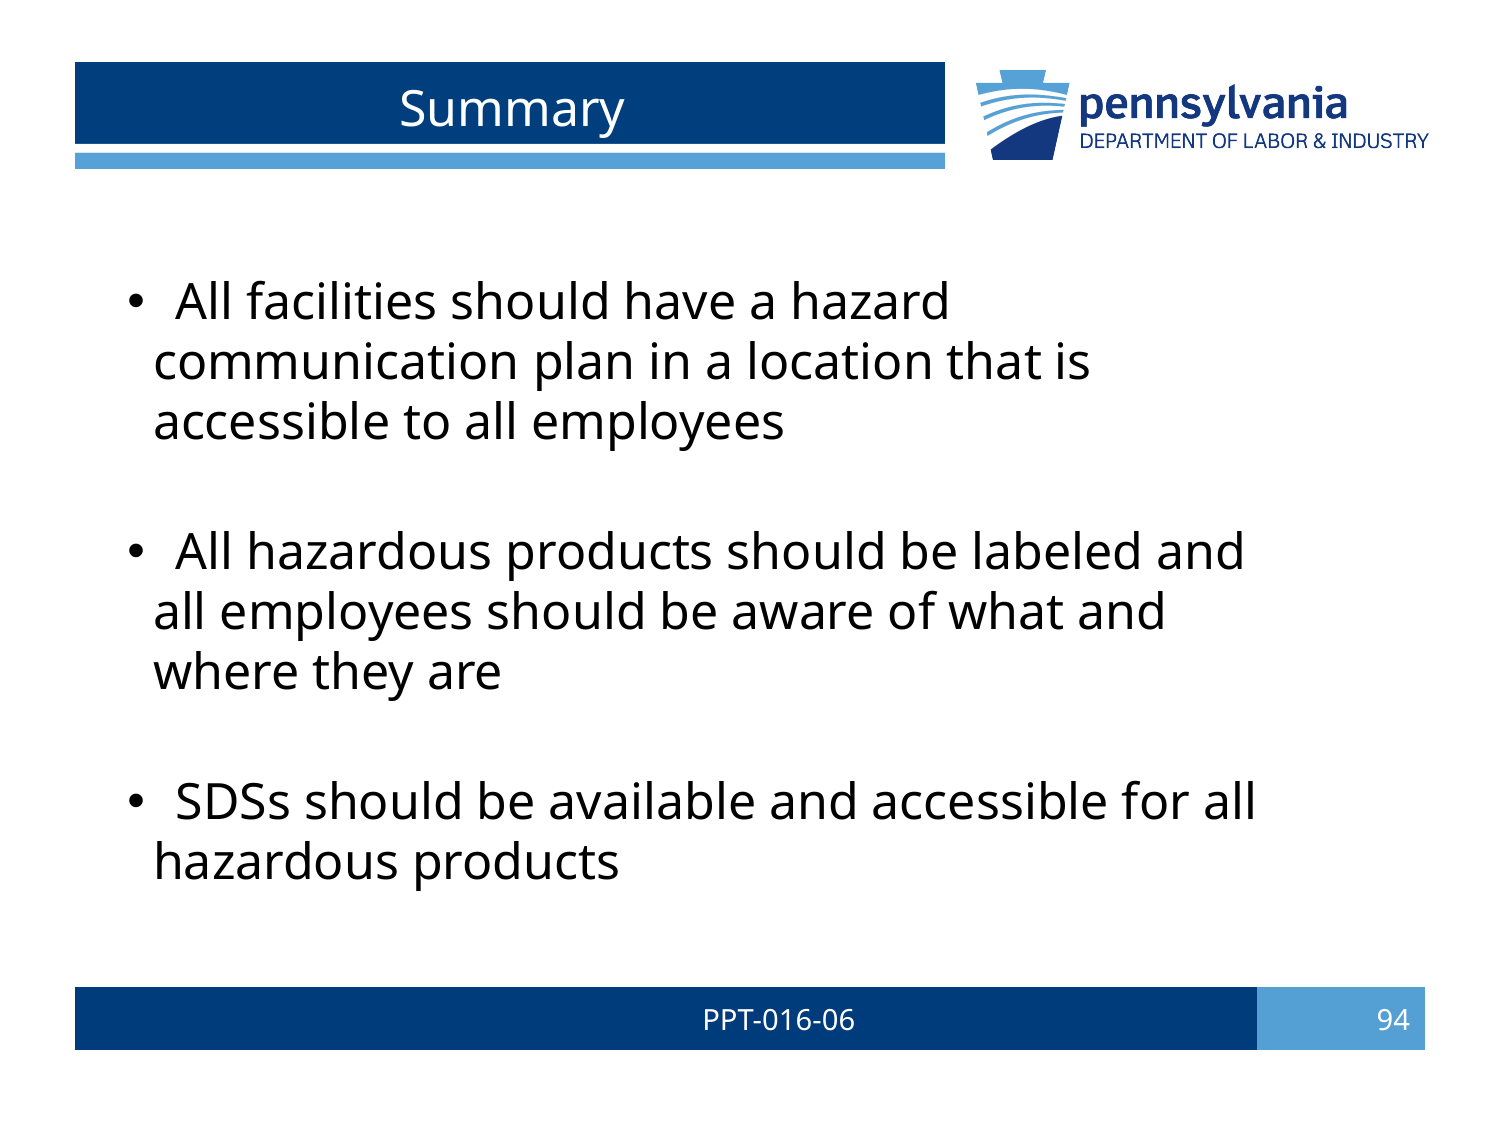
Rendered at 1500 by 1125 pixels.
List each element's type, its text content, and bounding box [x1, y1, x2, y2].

picture [74, 987, 1426, 1051]
text_box All facilities should have a hazard communication plan in a location that is accessible to all employees All hazardous products should be labeled and all employees should be aware of what and where they are SDSs should be available and accessible for all hazardous products [112, 262, 1388, 938]
picture [74, 62, 1430, 170]
